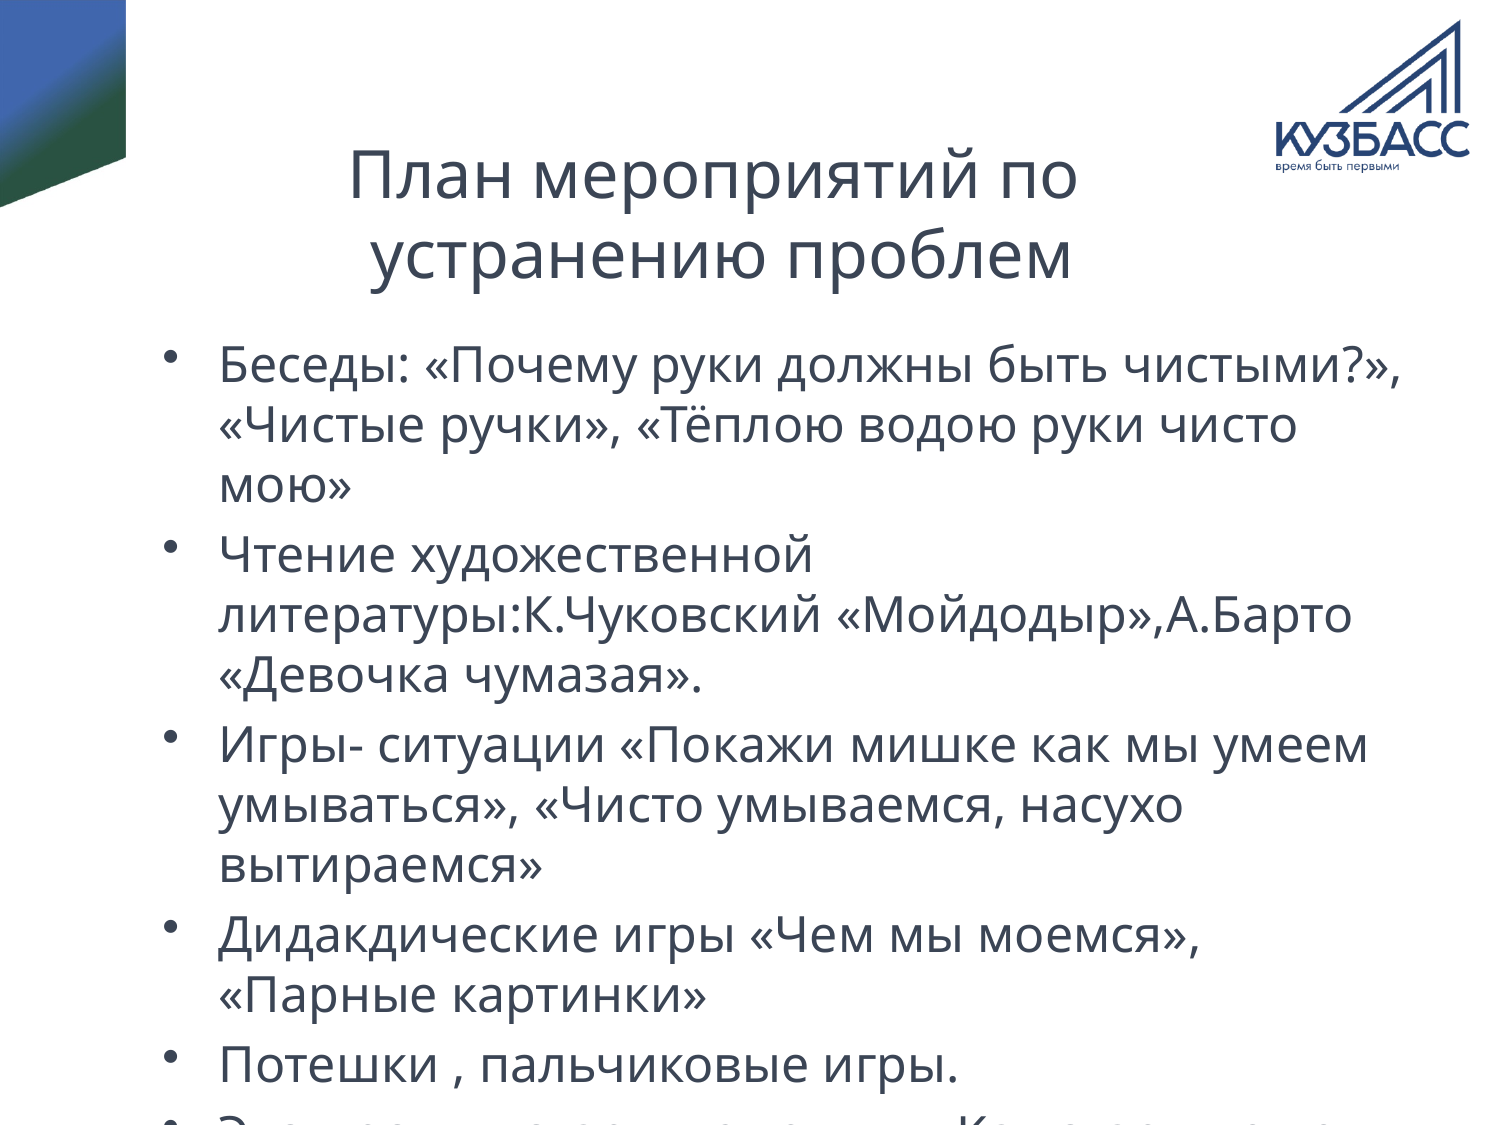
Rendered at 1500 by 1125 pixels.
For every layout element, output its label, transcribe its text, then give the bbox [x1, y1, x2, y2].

picture [1276, 19, 1470, 173]
title План мероприятий по устранению проблем [143, 124, 1286, 294]
list Беседы: «Почему руки должны быть чистыми?», «Чистые ручки», «Тёплою водою руки чисто мою» Чтение художественной литературы:К.Чуковский «Мойдодыр»,А.Барто «Девочка чумазая». Игры- ситуации «Покажи мишке как мы умеем умываться», «Чисто умываемся, насухо вытираемся» Дидакдические игры «Чем мы моемся», «Парные картинки» Потешки , пальчиковые игры. Экскурсия в старшую группу «Как старшие дети моют руки» [147, 325, 1428, 1068]
picture [0, 0, 126, 208]
